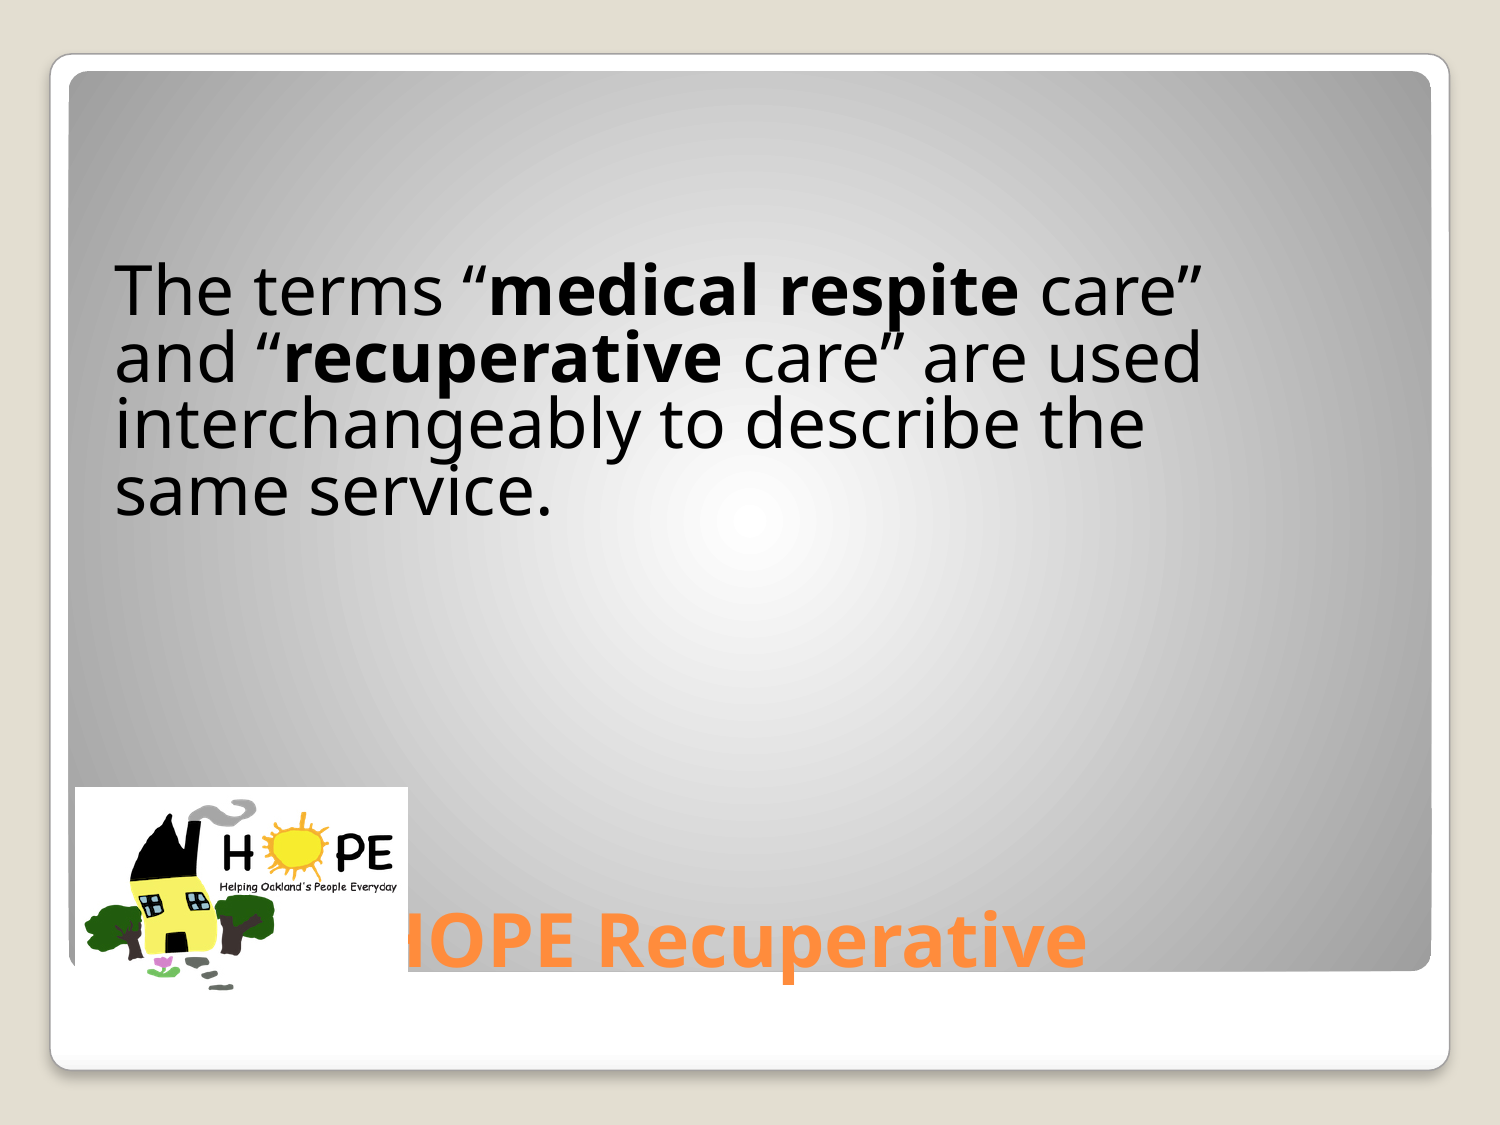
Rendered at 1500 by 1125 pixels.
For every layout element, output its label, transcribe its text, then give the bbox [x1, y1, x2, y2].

title HOPE Recuperative [412, 817, 1425, 991]
list The terms “medical respite care” and “recuperative care” are used interchangeably to describe the same service. [84, 86, 1354, 738]
picture [74, 787, 408, 998]
